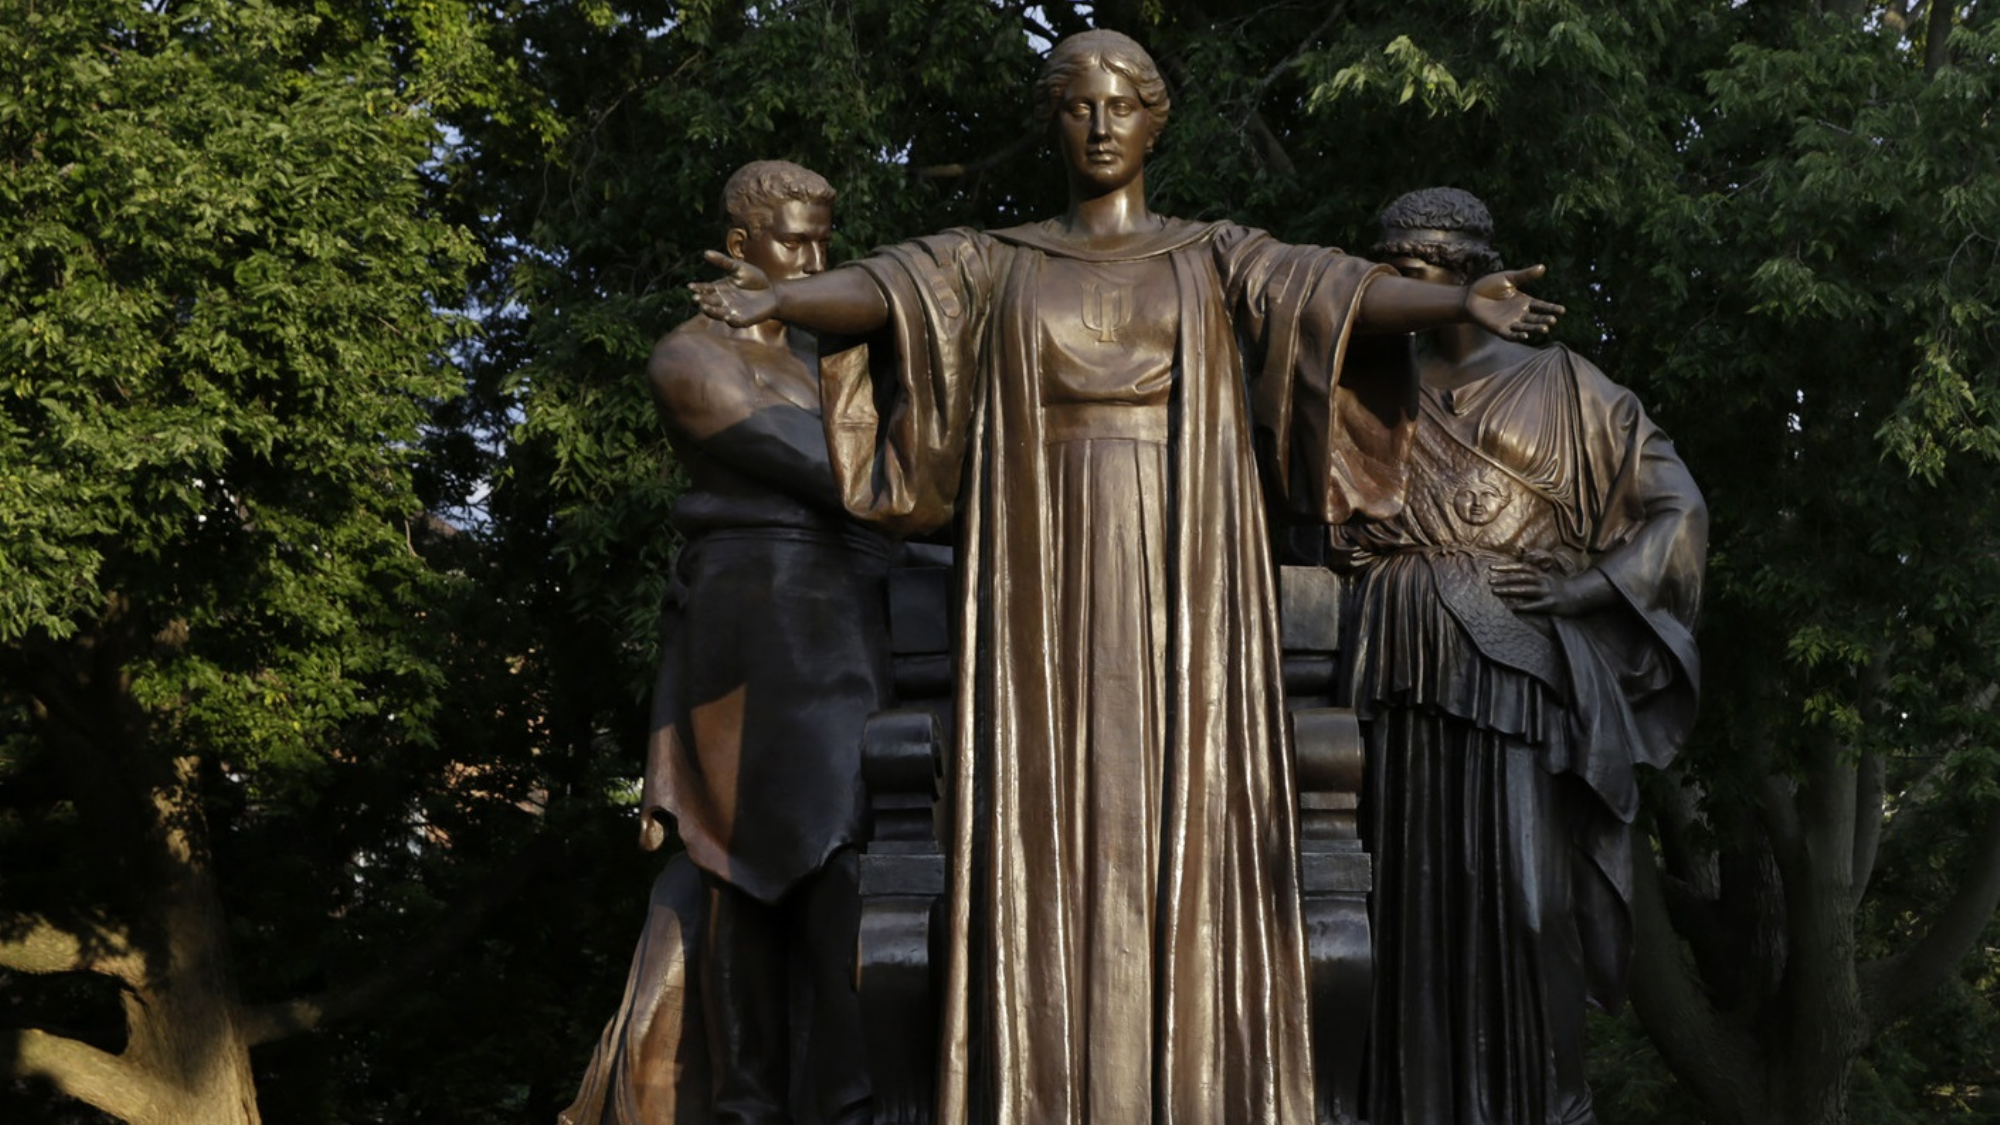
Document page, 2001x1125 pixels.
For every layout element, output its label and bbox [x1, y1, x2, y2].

list [0, 0, 2000, 1125]
